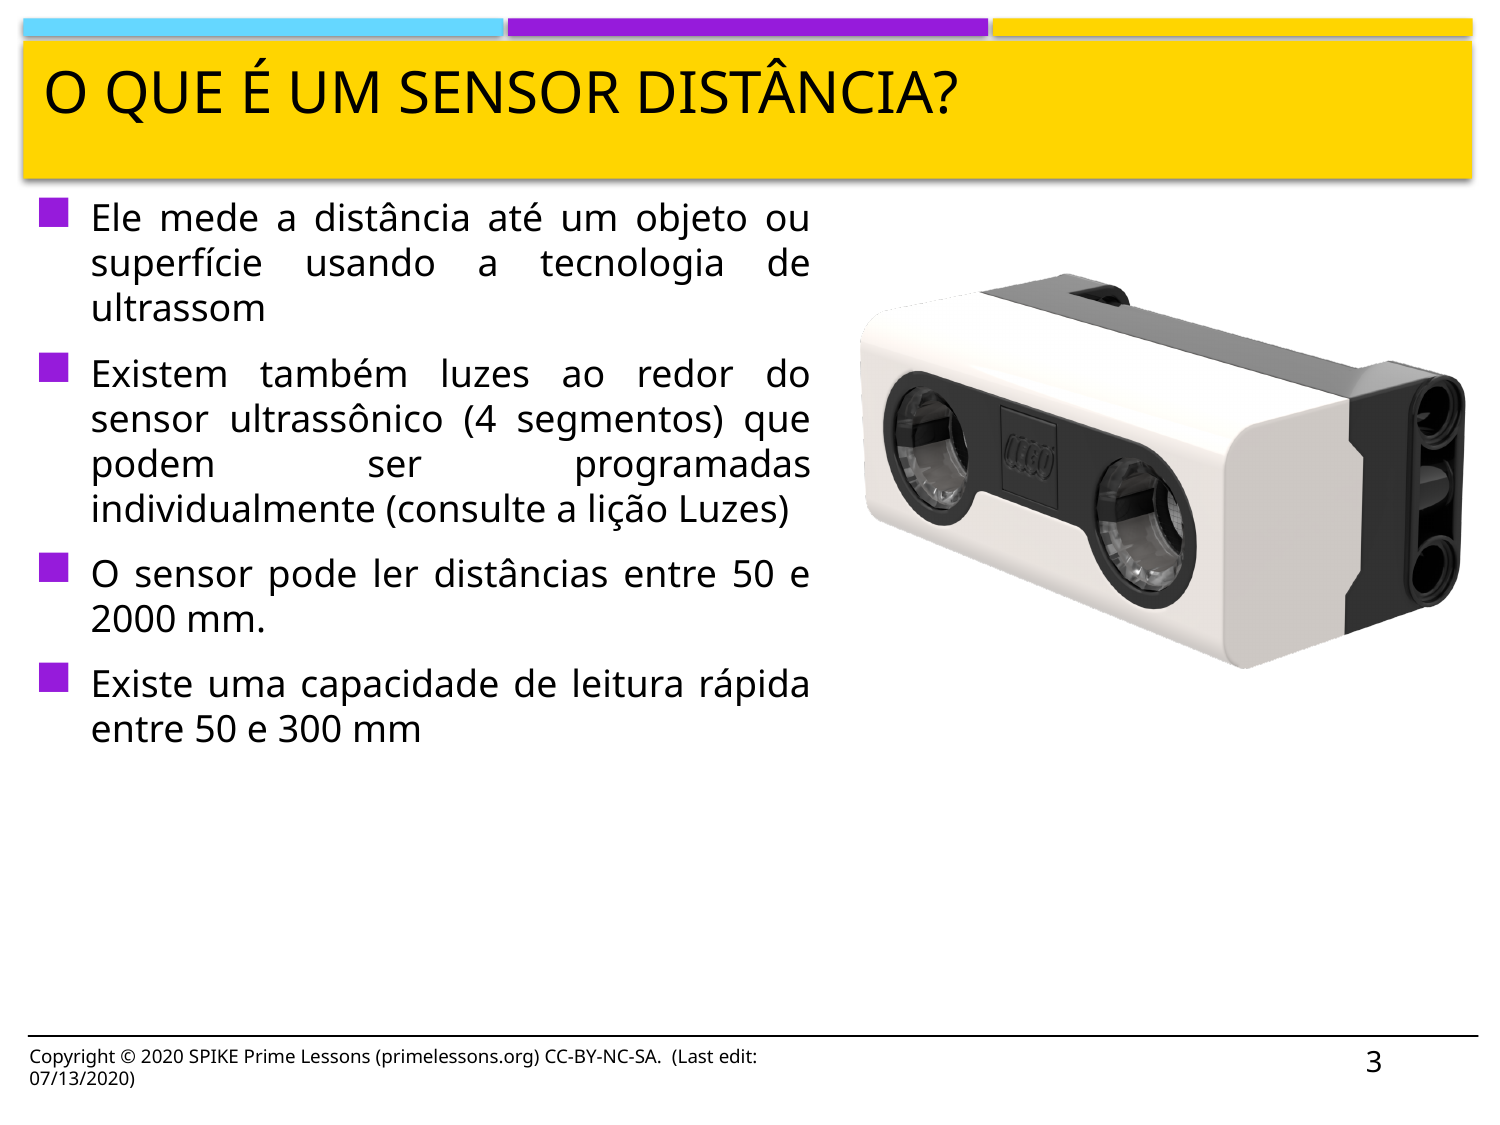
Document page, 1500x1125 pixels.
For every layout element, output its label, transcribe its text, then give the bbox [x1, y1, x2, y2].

text_box Ele mede a distância até um objeto ou superfície usando a tecnologia de ultrassom Existem também luzes ao redor do sensor ultrassônico (4 segmentos) que podem ser programadas individualmente (consulte a lição Luzes) O sensor pode ler distâncias entre 50 e 2000 mm. Existe uma capacidade de leitura rápida entre 50 e 300 mm [25, 186, 827, 1021]
footer Copyright © 2020 SPIKE Prime Lessons (primelessons.org) CC-BY-NC-SA. (Last edit: 07/13/2020) [14, 1036, 814, 1097]
slide_number 3 [1351, 1036, 1478, 1097]
picture [843, 264, 1474, 683]
title O que é um sensor distância? [28, 48, 1464, 172]
